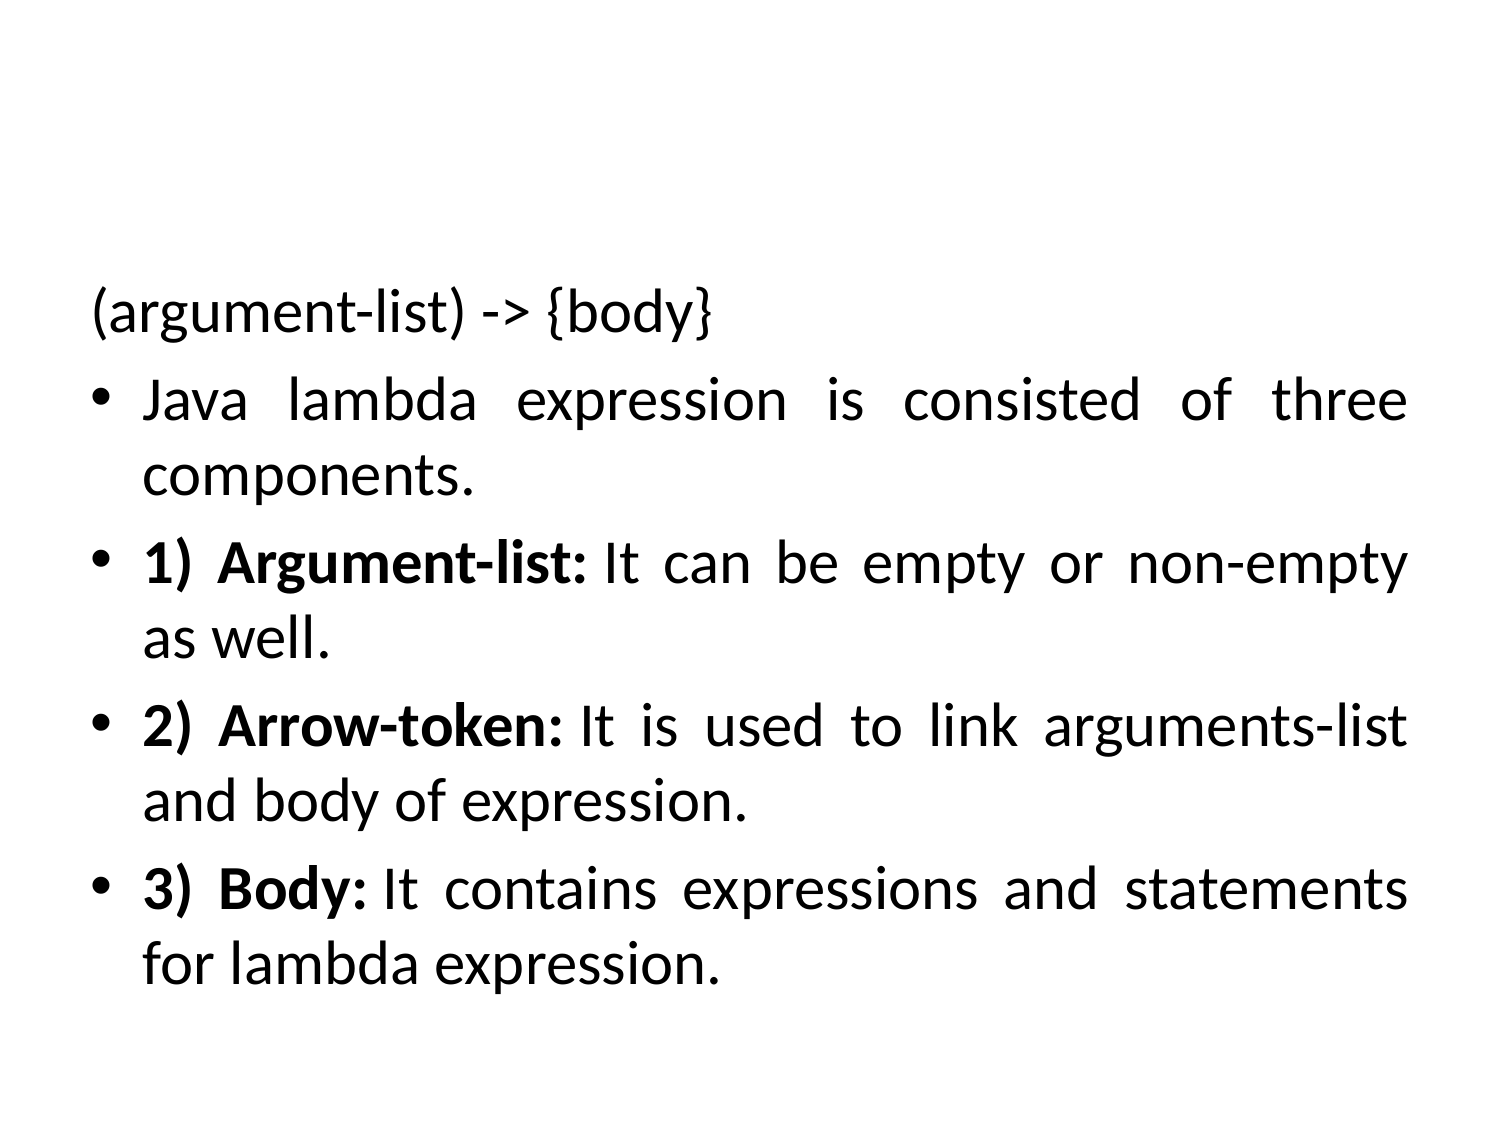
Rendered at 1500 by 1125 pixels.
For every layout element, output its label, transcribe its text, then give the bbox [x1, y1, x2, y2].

list (argument-list) -> {body} Java lambda expression is consisted of three components. 1) Argument-list: It can be empty or non-empty as well. 2) Arrow-token: It is used to link arguments-list and body of expression. 3) Body: It contains expressions and statements for lambda expression. [75, 262, 1425, 1005]
